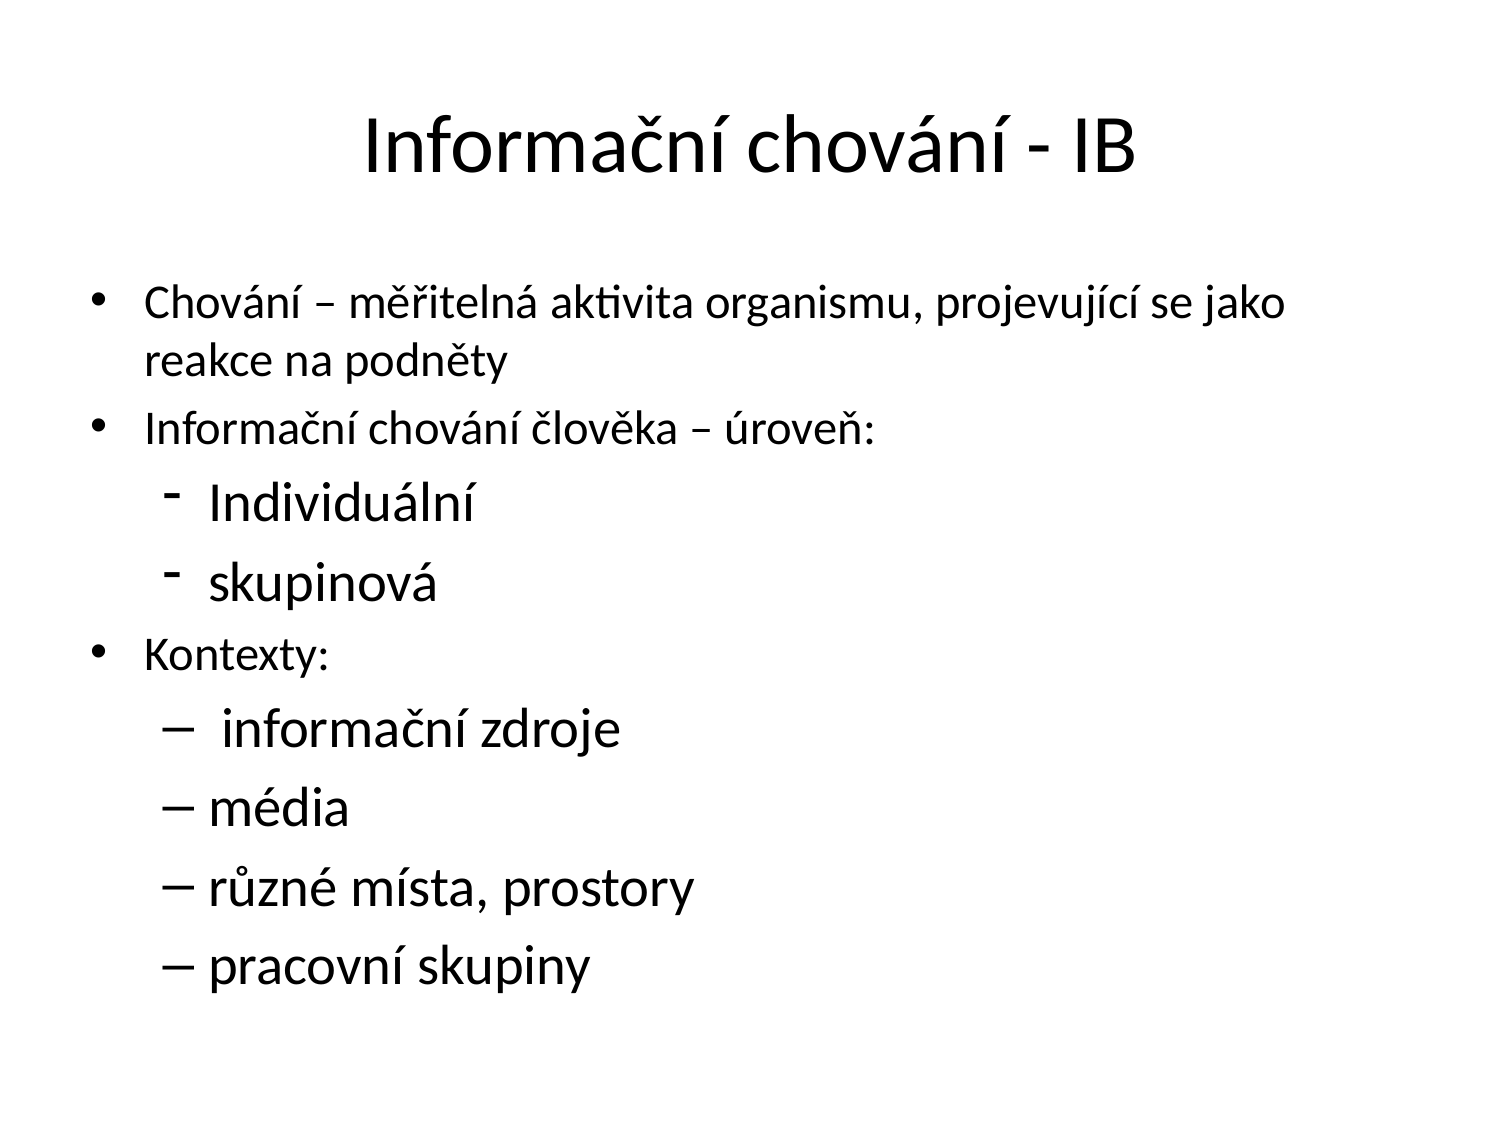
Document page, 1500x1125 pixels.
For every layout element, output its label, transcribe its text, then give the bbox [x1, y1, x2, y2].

title Informační chování - IB [75, 45, 1425, 233]
list Chování – měřitelná aktivita organismu, projevující se jako reakce na podněty Informační chování člověka – úroveň: Individuální skupinová Kontexty: informační zdroje média různé místa, prostory pracovní skupiny [75, 262, 1400, 1005]
